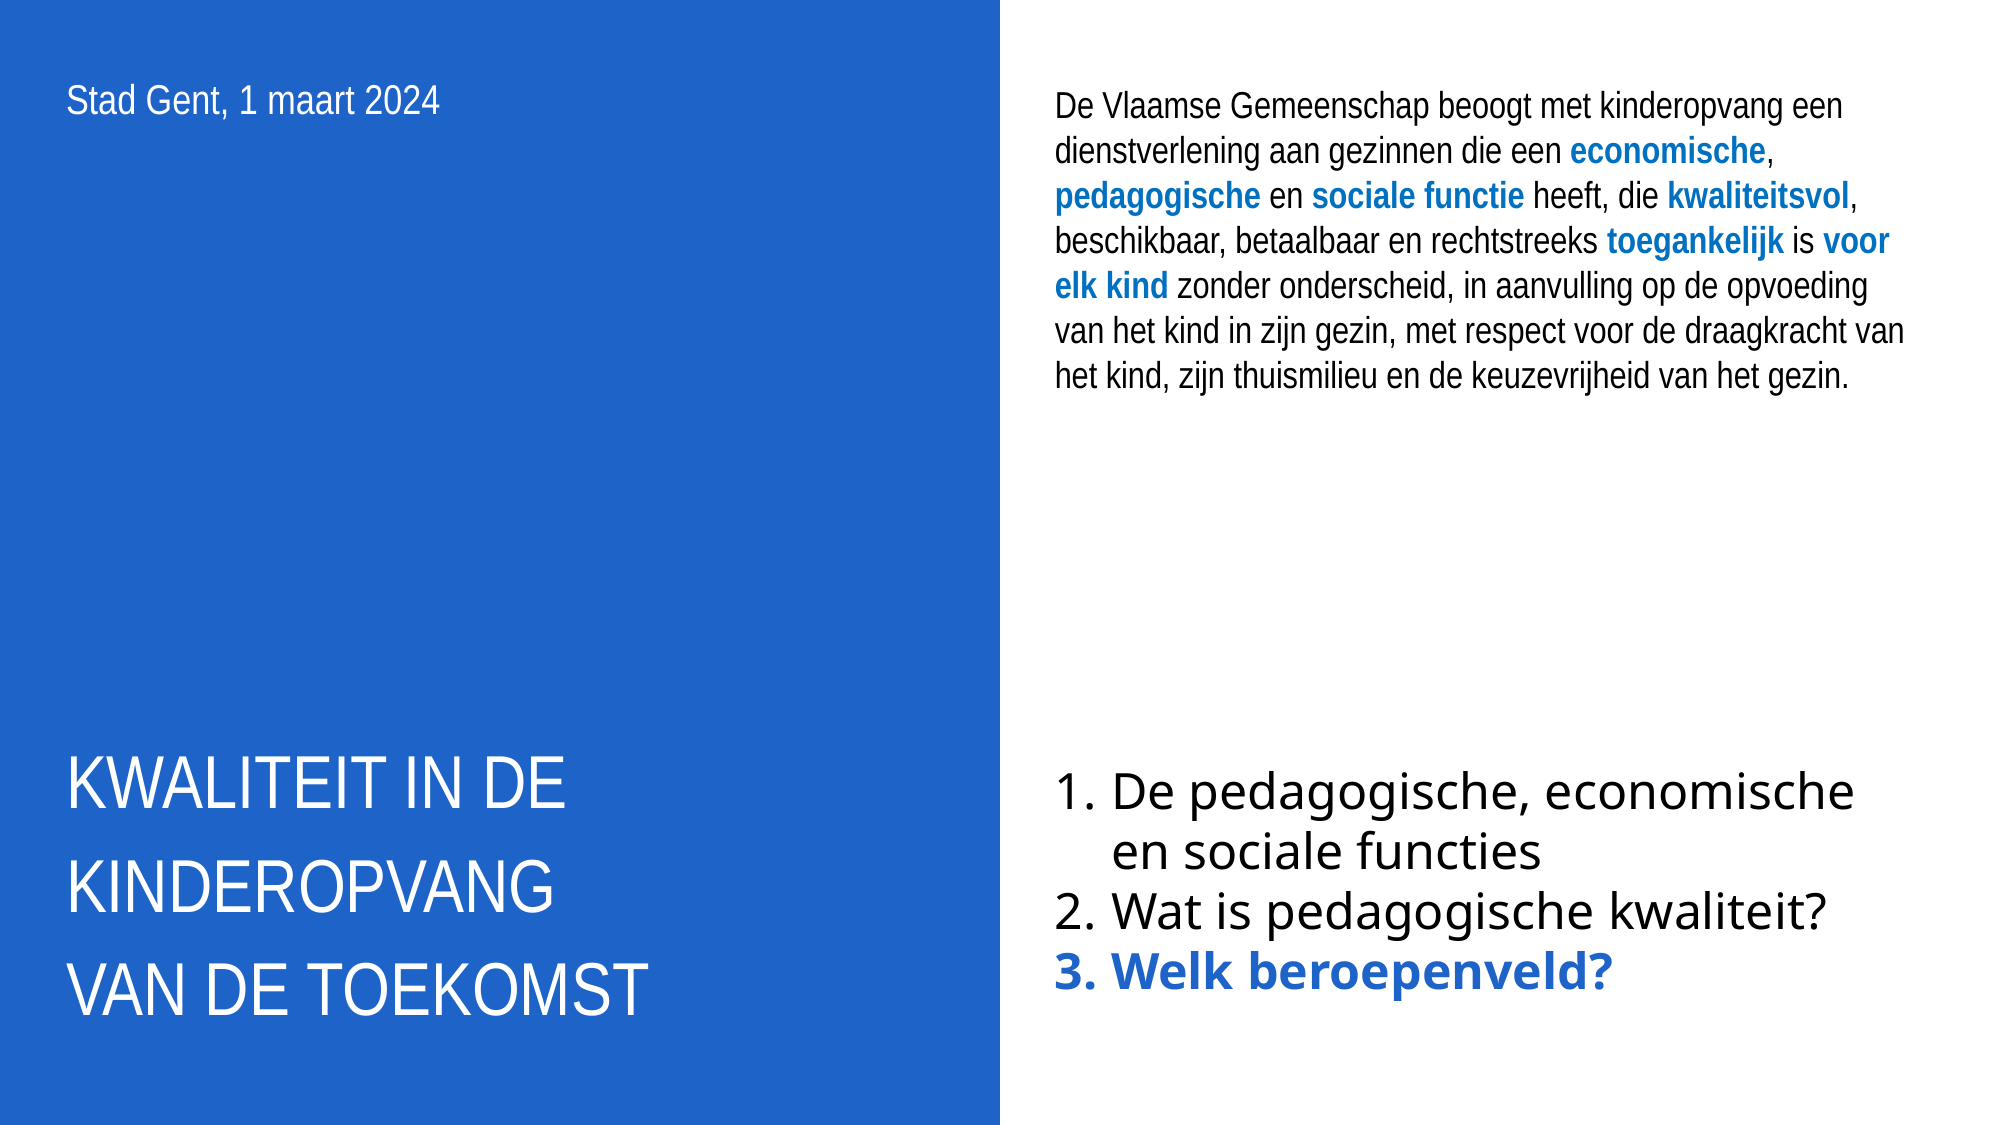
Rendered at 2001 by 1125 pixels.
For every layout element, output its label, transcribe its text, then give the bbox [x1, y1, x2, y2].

text_box Stad Gent, 1 maart 2024 KWALITEIT IN DE KINDEROPVANG VAN DE TOEKOMST [0, 0, 1000, 1125]
text_box De Vlaamse Gemeenschap beoogt met kinderopvang een dienstverlening aan gezinnen die een economische, pedagogische en sociale functie heeft, die kwaliteitsvol, beschikbaar, betaalbaar en rechtstreeks toegankelijk is voor elk kind zonder onderscheid, in aanvulling op de opvoeding van het kind in zijn gezin, met respect voor de draagkracht van het kind, zijn thuismilieu en de keuzevrijheid van het gezin. [1040, 73, 1924, 404]
text_box De pedagogische, economische en sociale functies Wat is pedagogische kwaliteit? Welk beroepenveld? [1040, 751, 1900, 1007]
